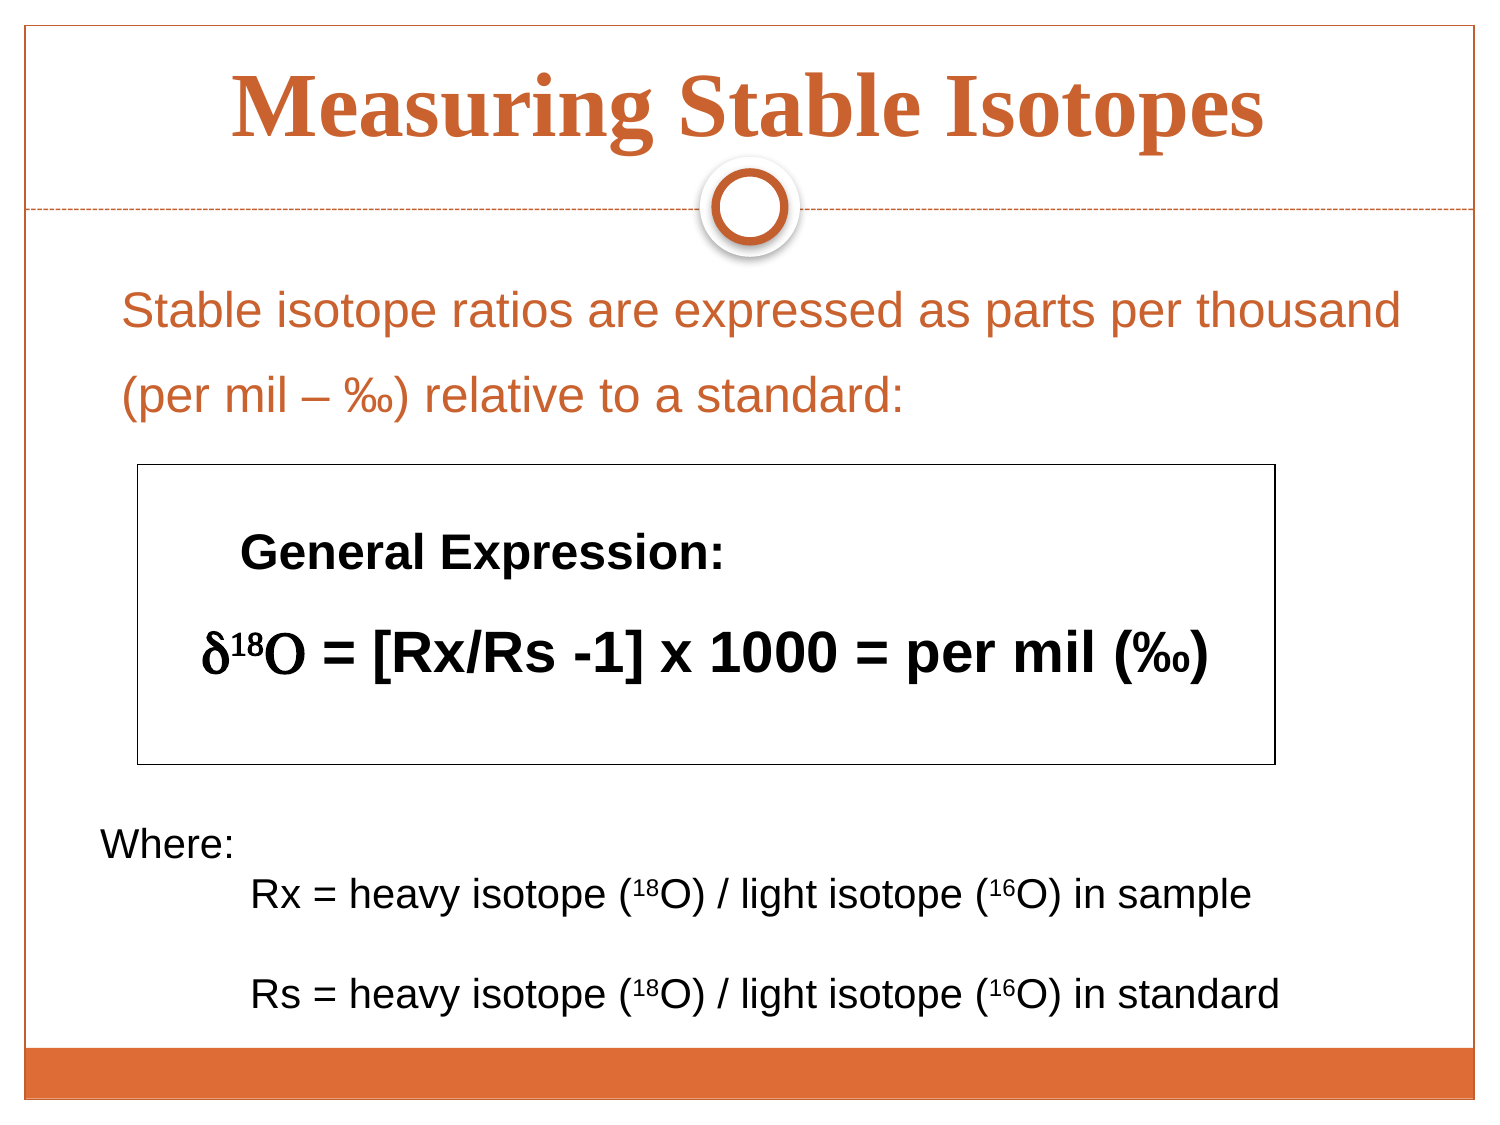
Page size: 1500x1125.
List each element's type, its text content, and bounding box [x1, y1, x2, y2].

text_box Where: Rx = heavy isotope (18O) / light isotope (16O) in sample Rs = heavy isotope (18O) / light isotope (16O) in standard [85, 809, 1296, 1025]
text_box General Expression: [224, 512, 742, 588]
text_box Stable isotope ratios are expressed as parts per thousand (per mil – ‰) relative to a standard: [106, 270, 1432, 431]
text_box d18O = [Rx/Rs -1] x 1000 = per mil (‰) [137, 464, 1275, 765]
title Measuring Stable Isotopes [49, 37, 1450, 162]
